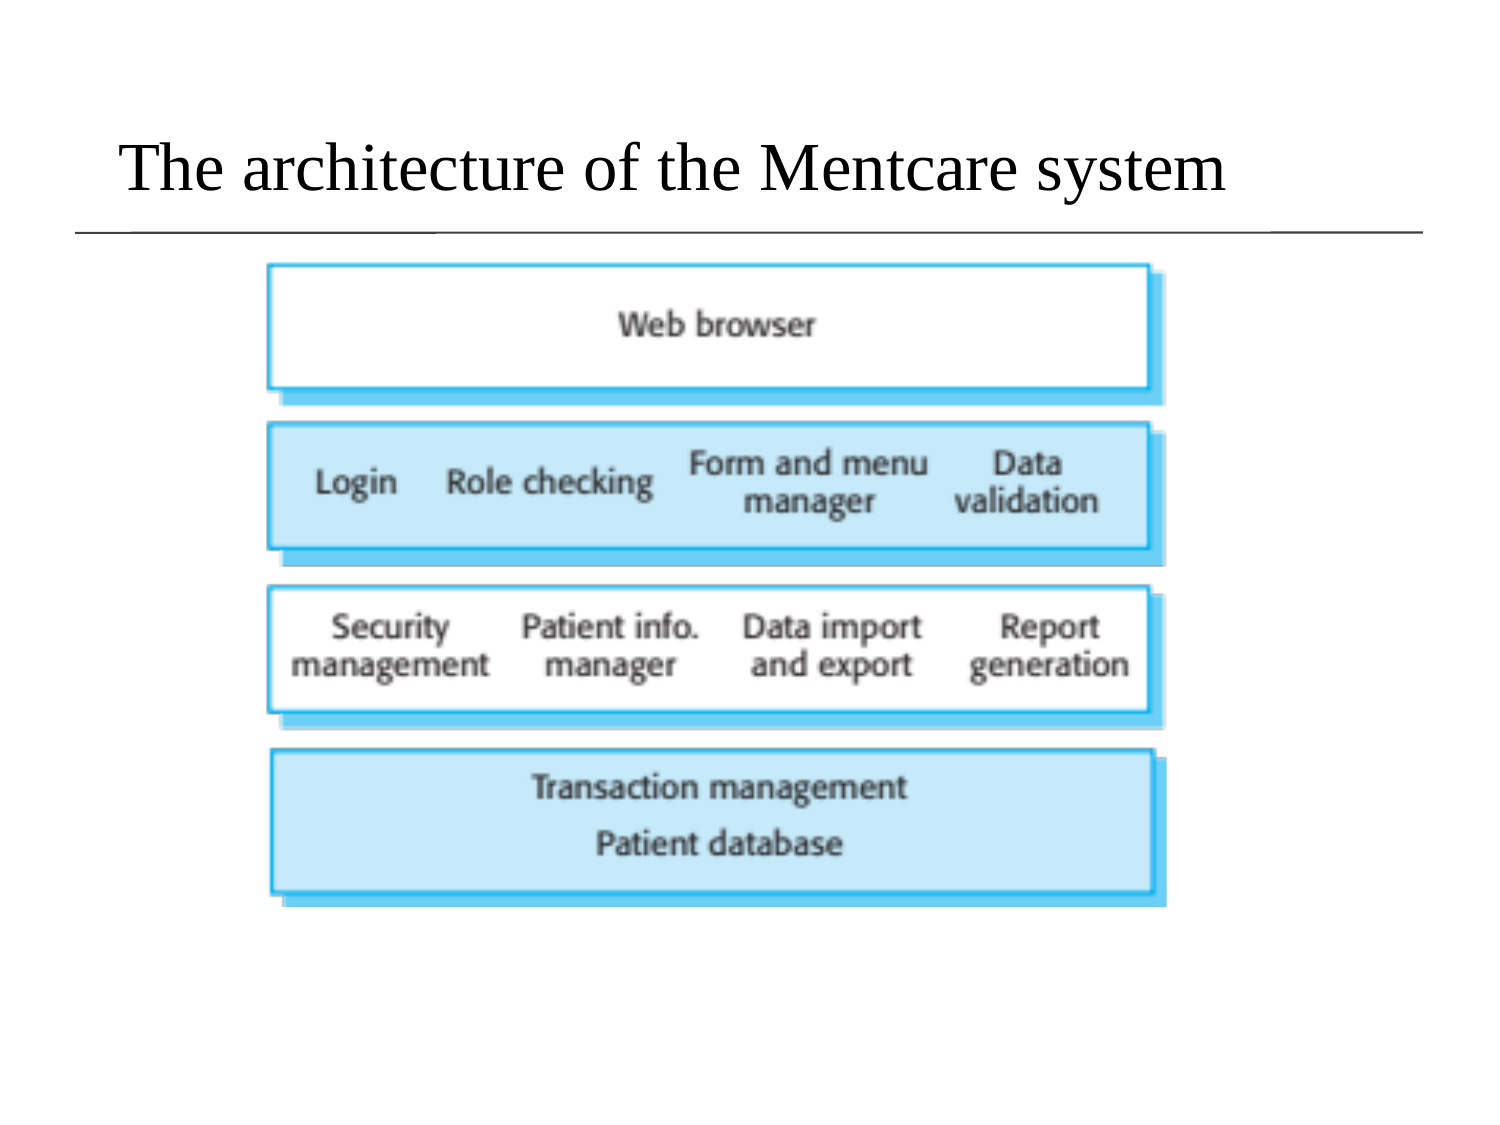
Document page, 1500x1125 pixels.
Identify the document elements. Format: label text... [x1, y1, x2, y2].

title The architecture of the Mentcare system [103, 59, 1397, 278]
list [130, 262, 1302, 907]
